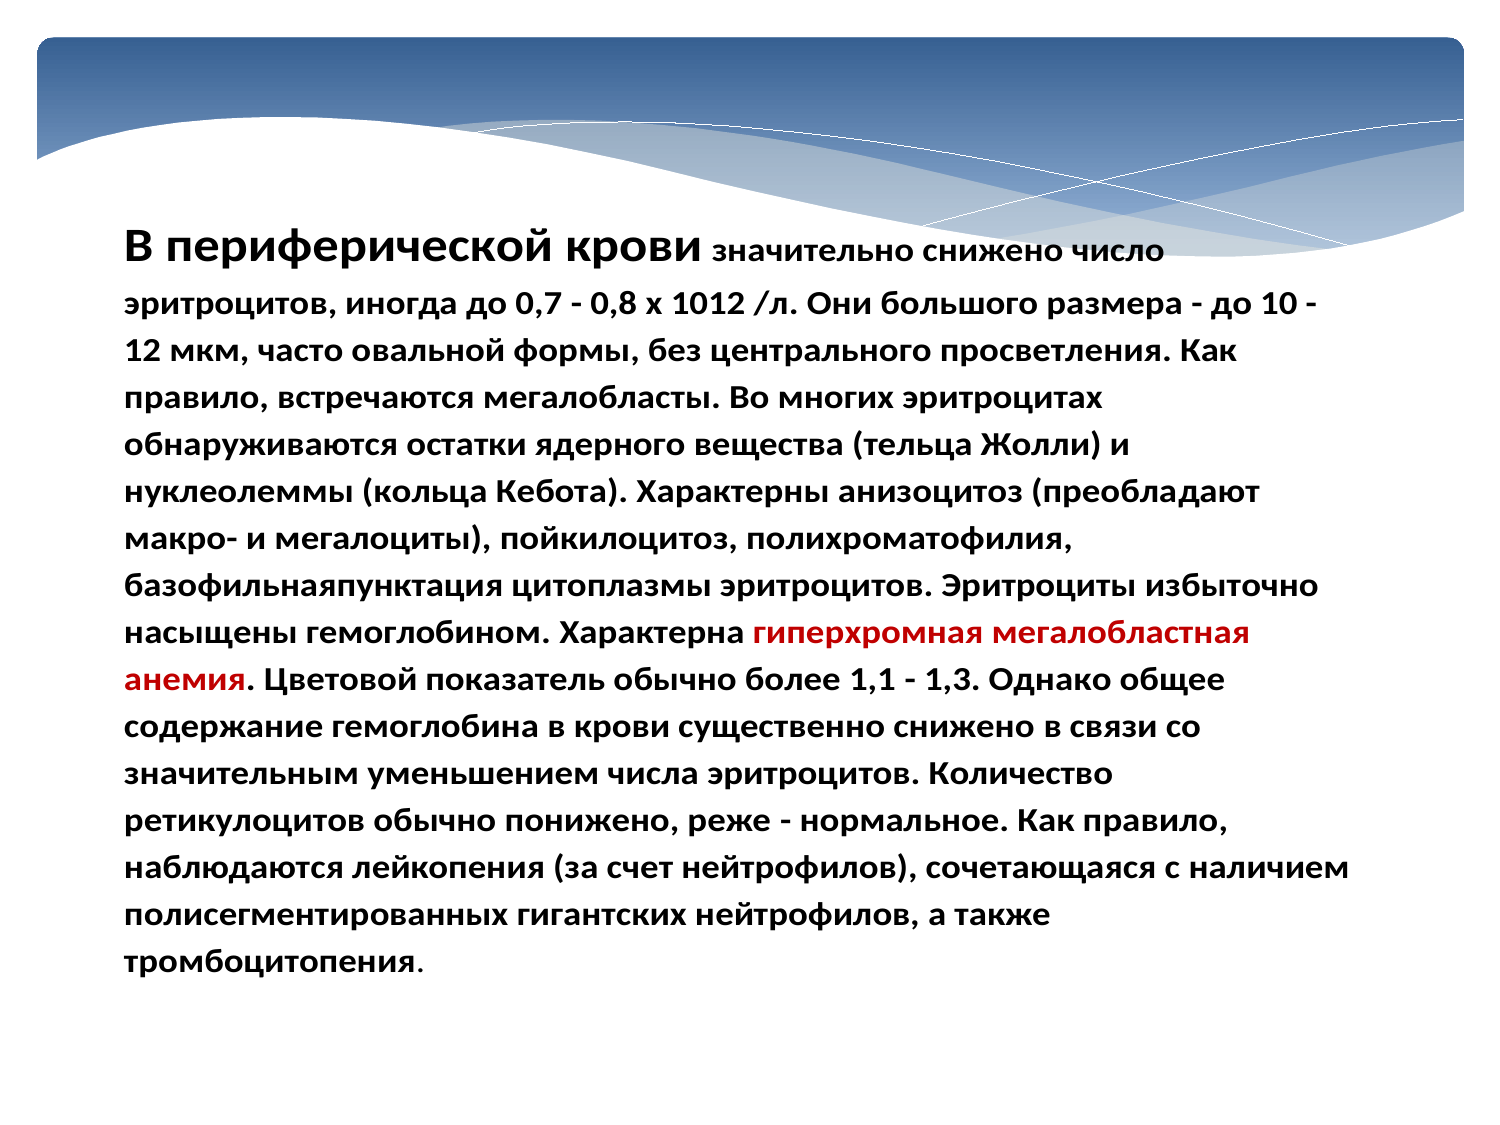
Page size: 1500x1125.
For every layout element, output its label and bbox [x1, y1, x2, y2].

text_box [123, 215, 1353, 1012]
